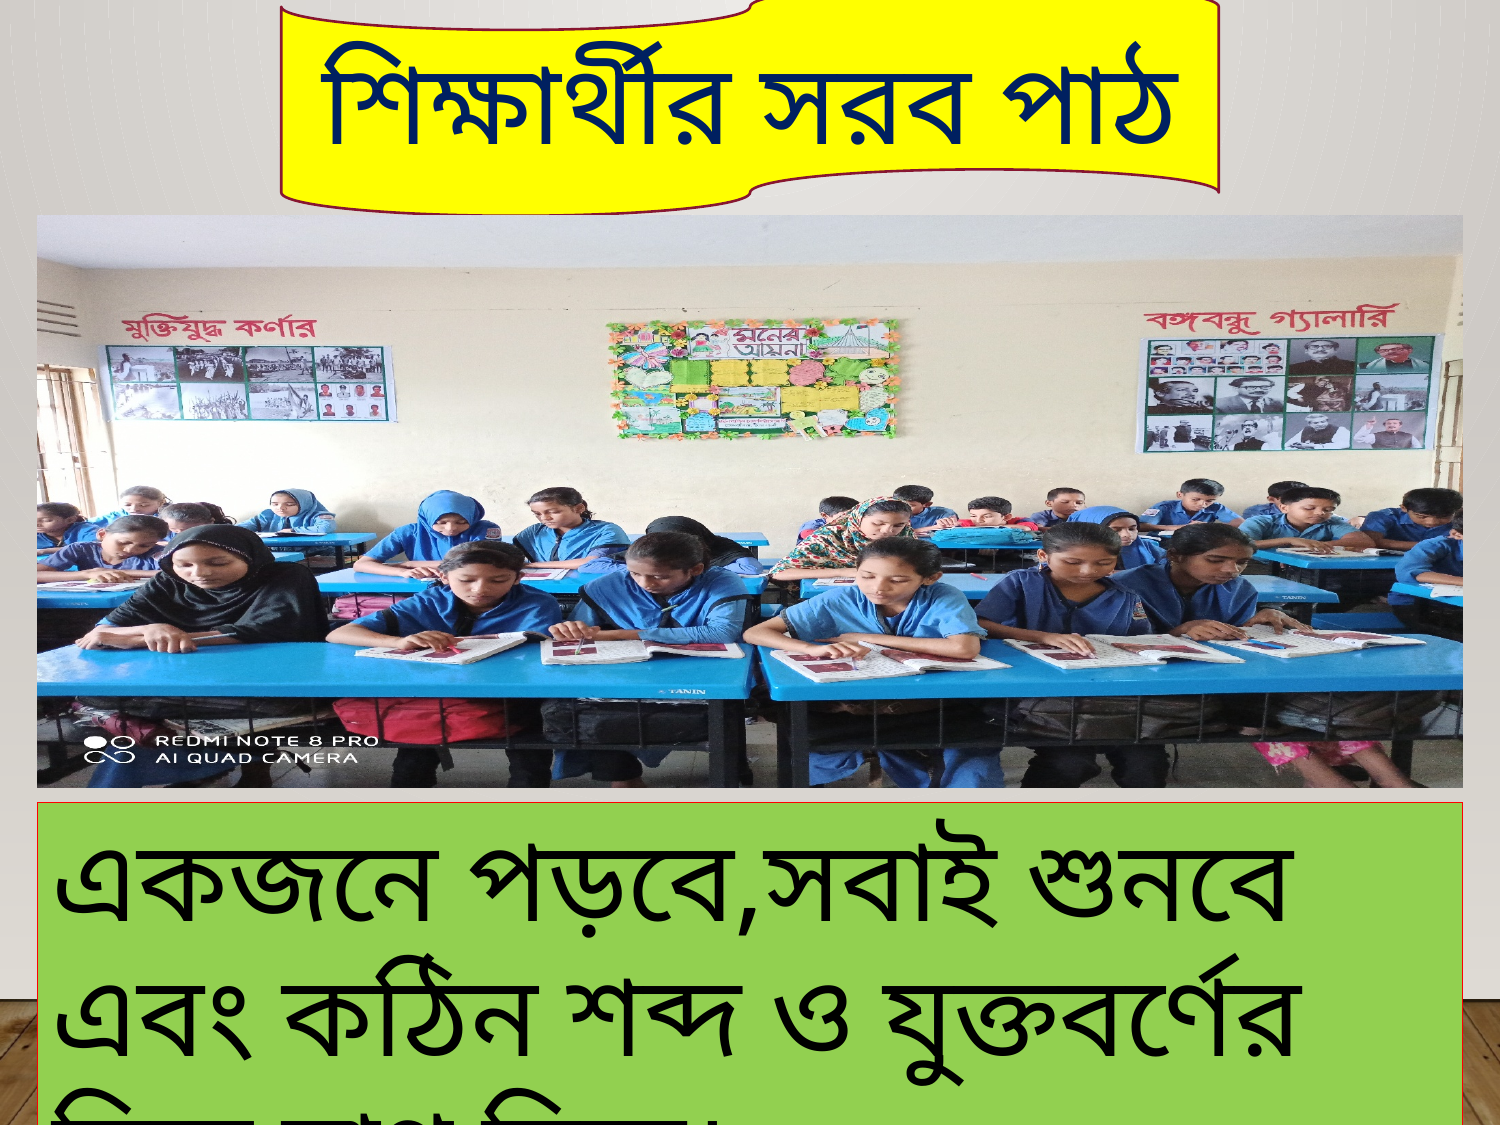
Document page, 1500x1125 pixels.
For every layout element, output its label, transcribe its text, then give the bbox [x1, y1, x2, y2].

picture [37, 215, 1463, 788]
text_box শিক্ষার্থীর সরব পাঠ [279, 0, 1221, 215]
picture [0, 999, 37, 1125]
picture [1463, 999, 1500, 1125]
text_box একজনে পড়বে,সবাই শুনবে এবং কঠিন শব্দ ও যুক্তবর্ণের নিচে দাগ দিবে। [37, 802, 1463, 1125]
